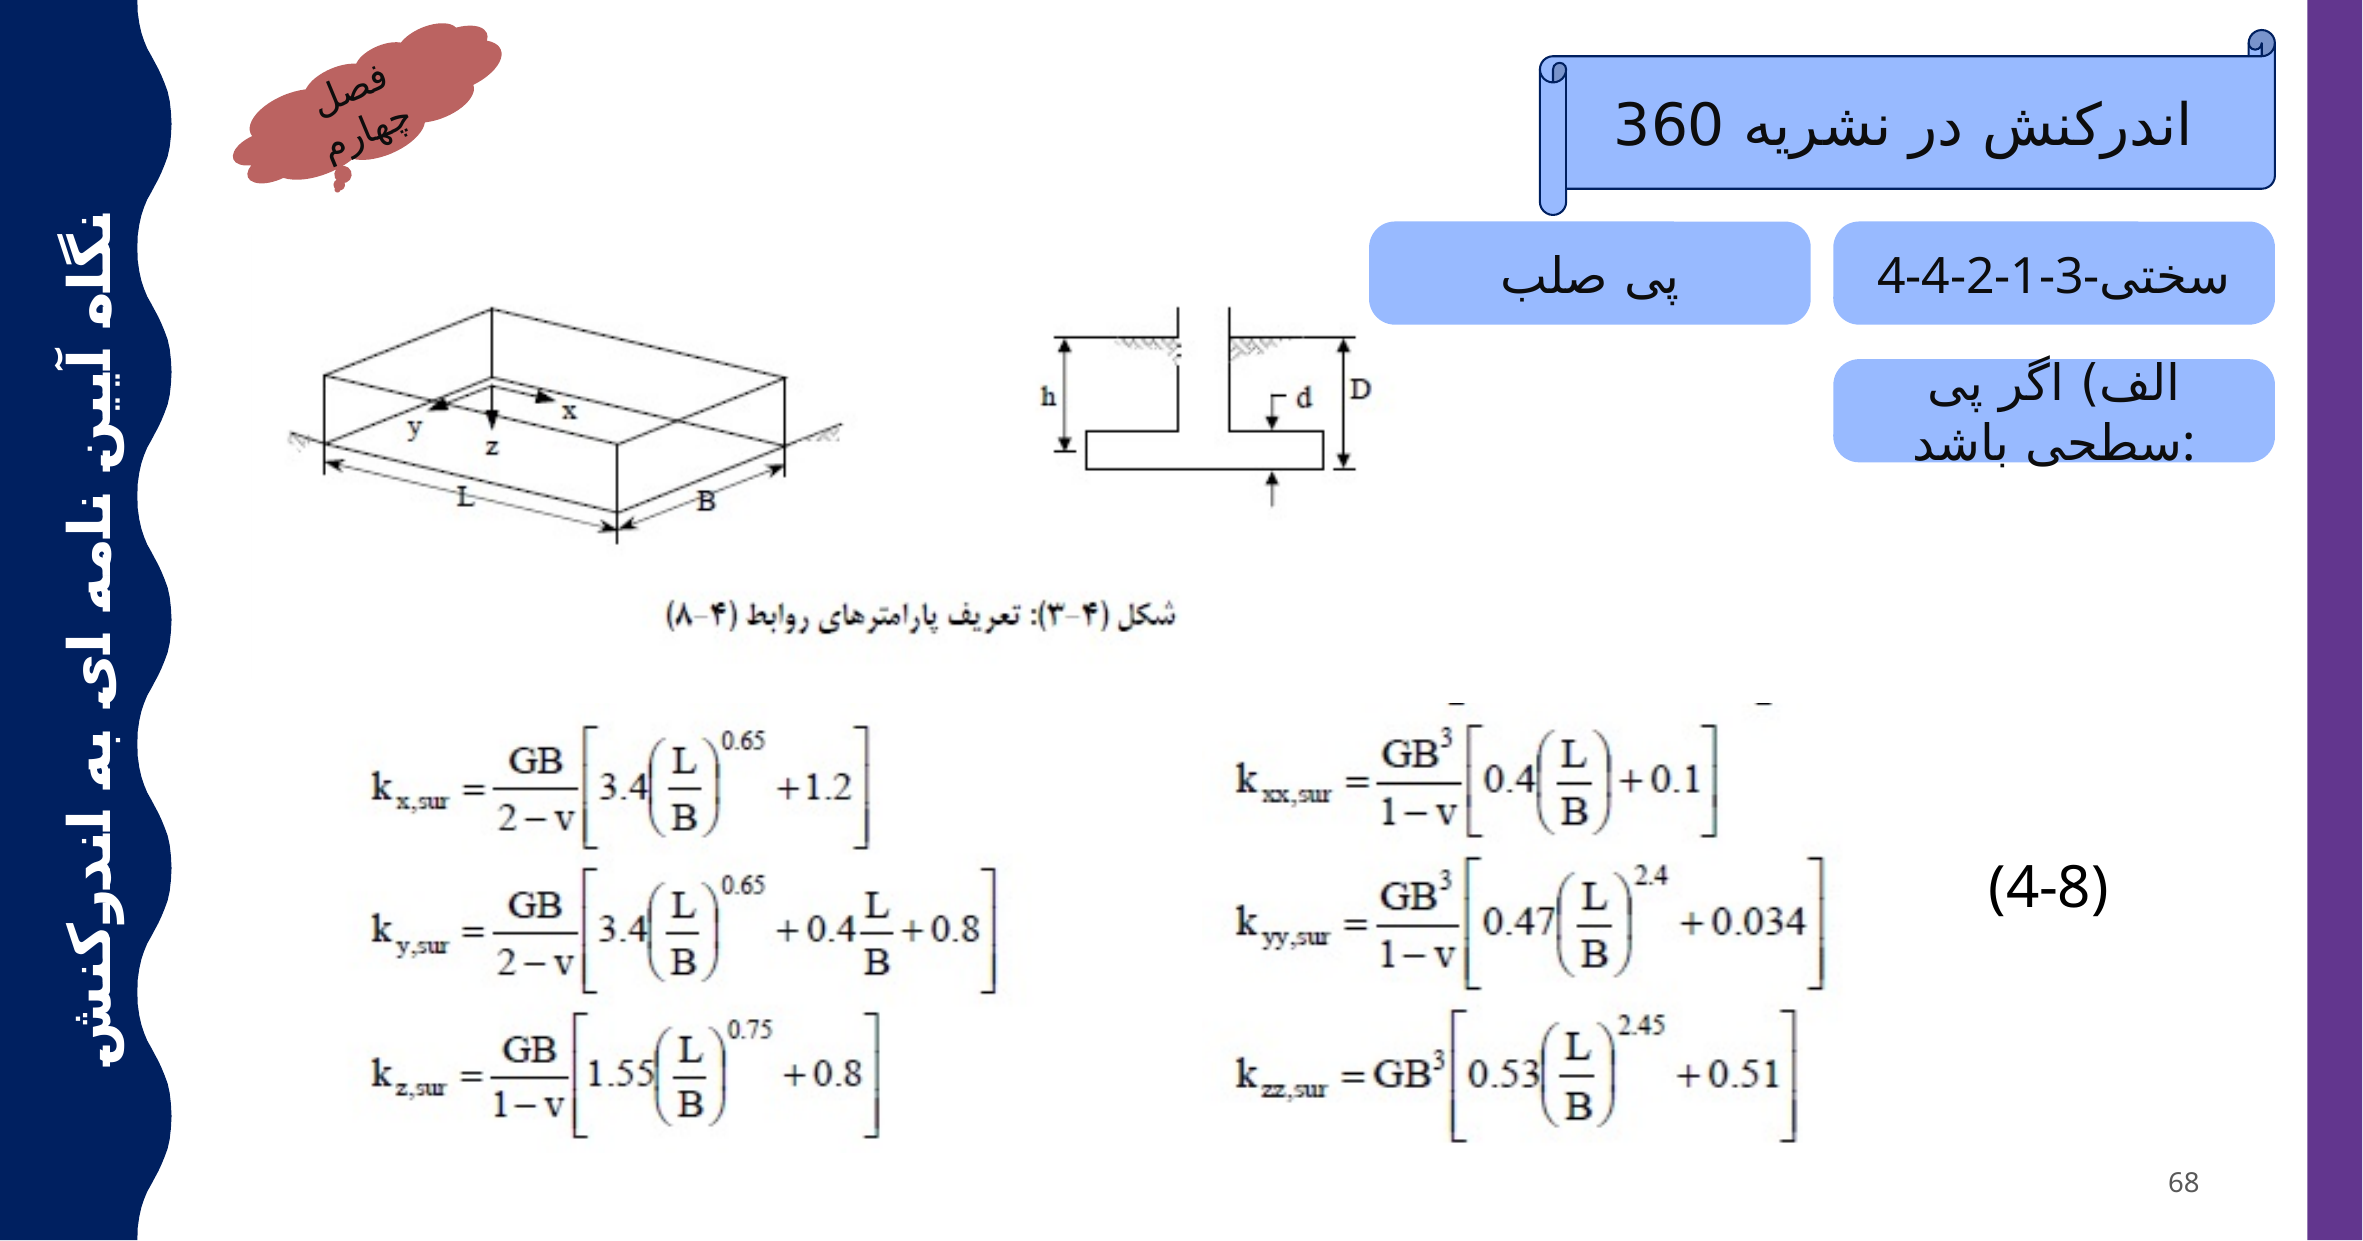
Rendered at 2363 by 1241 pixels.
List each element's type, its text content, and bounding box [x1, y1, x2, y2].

picture [250, 234, 1468, 679]
text_box پی صلب [1371, 220, 1812, 326]
slide_number 68 [1668, 1152, 2215, 1216]
text_box اندرکنش در نشریه 360 [1538, 28, 2276, 216]
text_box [311, 703, 2142, 1153]
text_box الف) اگر پی سطحی باشد: [1832, 358, 2277, 464]
text_box 4-4-2-1-3-سختی [1832, 220, 2277, 326]
text_box نگاه آیین نامه ای به اندرکنش خاک سازه [9, 141, 235, 1082]
text_box فصل چهارم [235, 22, 503, 194]
